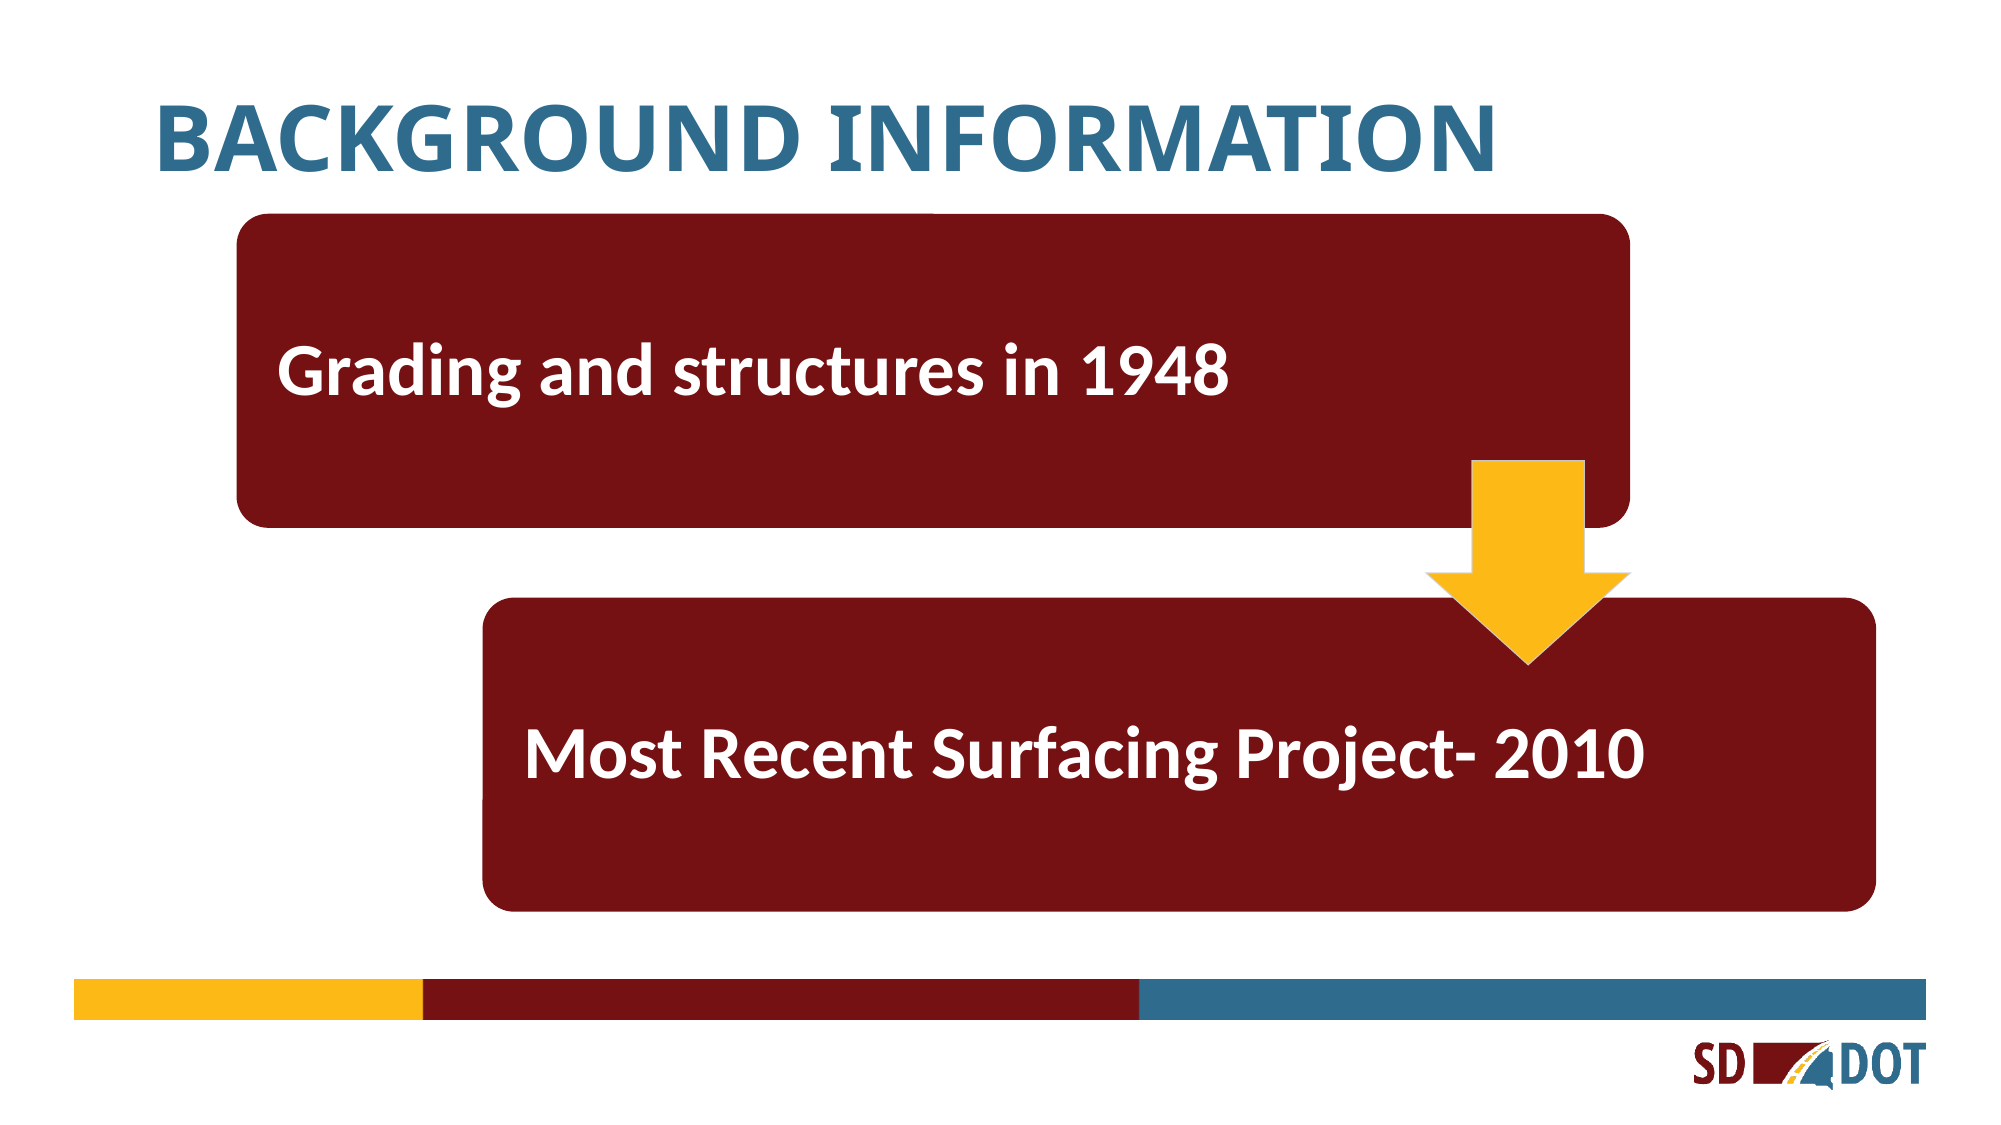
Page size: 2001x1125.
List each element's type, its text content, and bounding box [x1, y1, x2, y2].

picture [1694, 1040, 1926, 1090]
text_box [236, 213, 1877, 912]
picture [74, 979, 1926, 1020]
title BACKGROUND INFORMATION [137, 32, 1863, 251]
